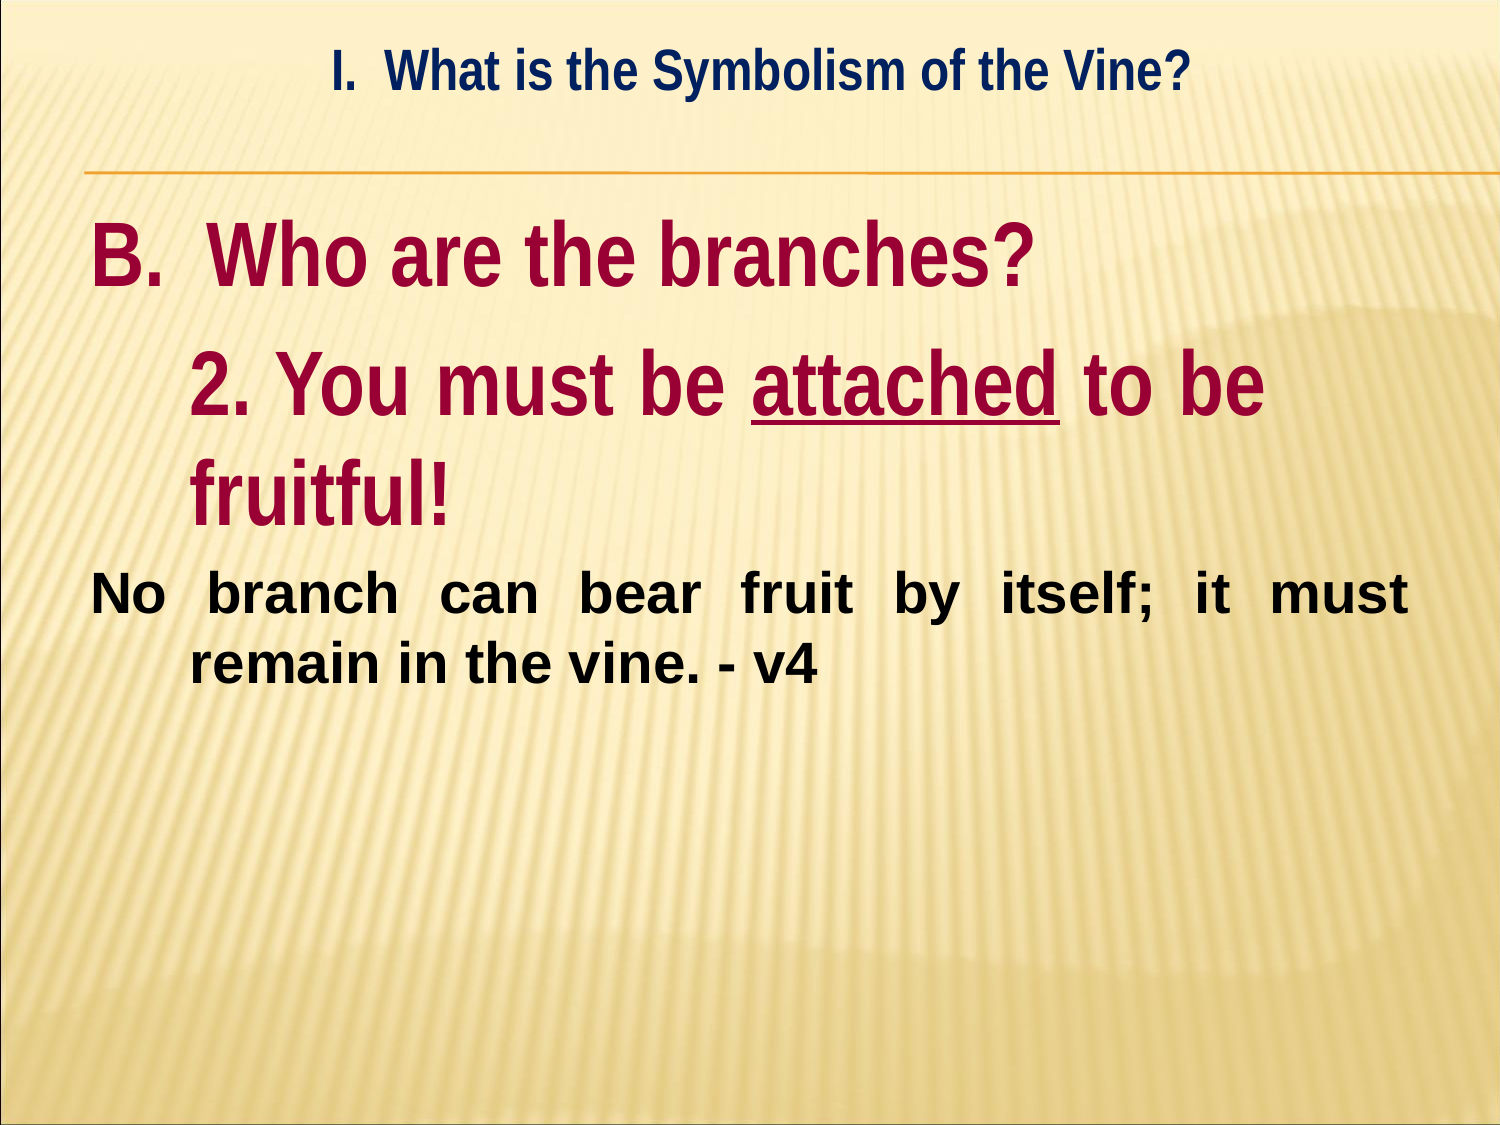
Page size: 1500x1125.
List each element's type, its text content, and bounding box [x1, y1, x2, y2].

list B. Who are the branches? 2. You must be attached to be fruitful! No branch can bear fruit by itself; it must remain in the vine. - v4 [75, 187, 1425, 1038]
picture [0, 0, 1500, 1125]
text_box I. What is the Symbolism of the Vine? [124, 24, 1413, 110]
